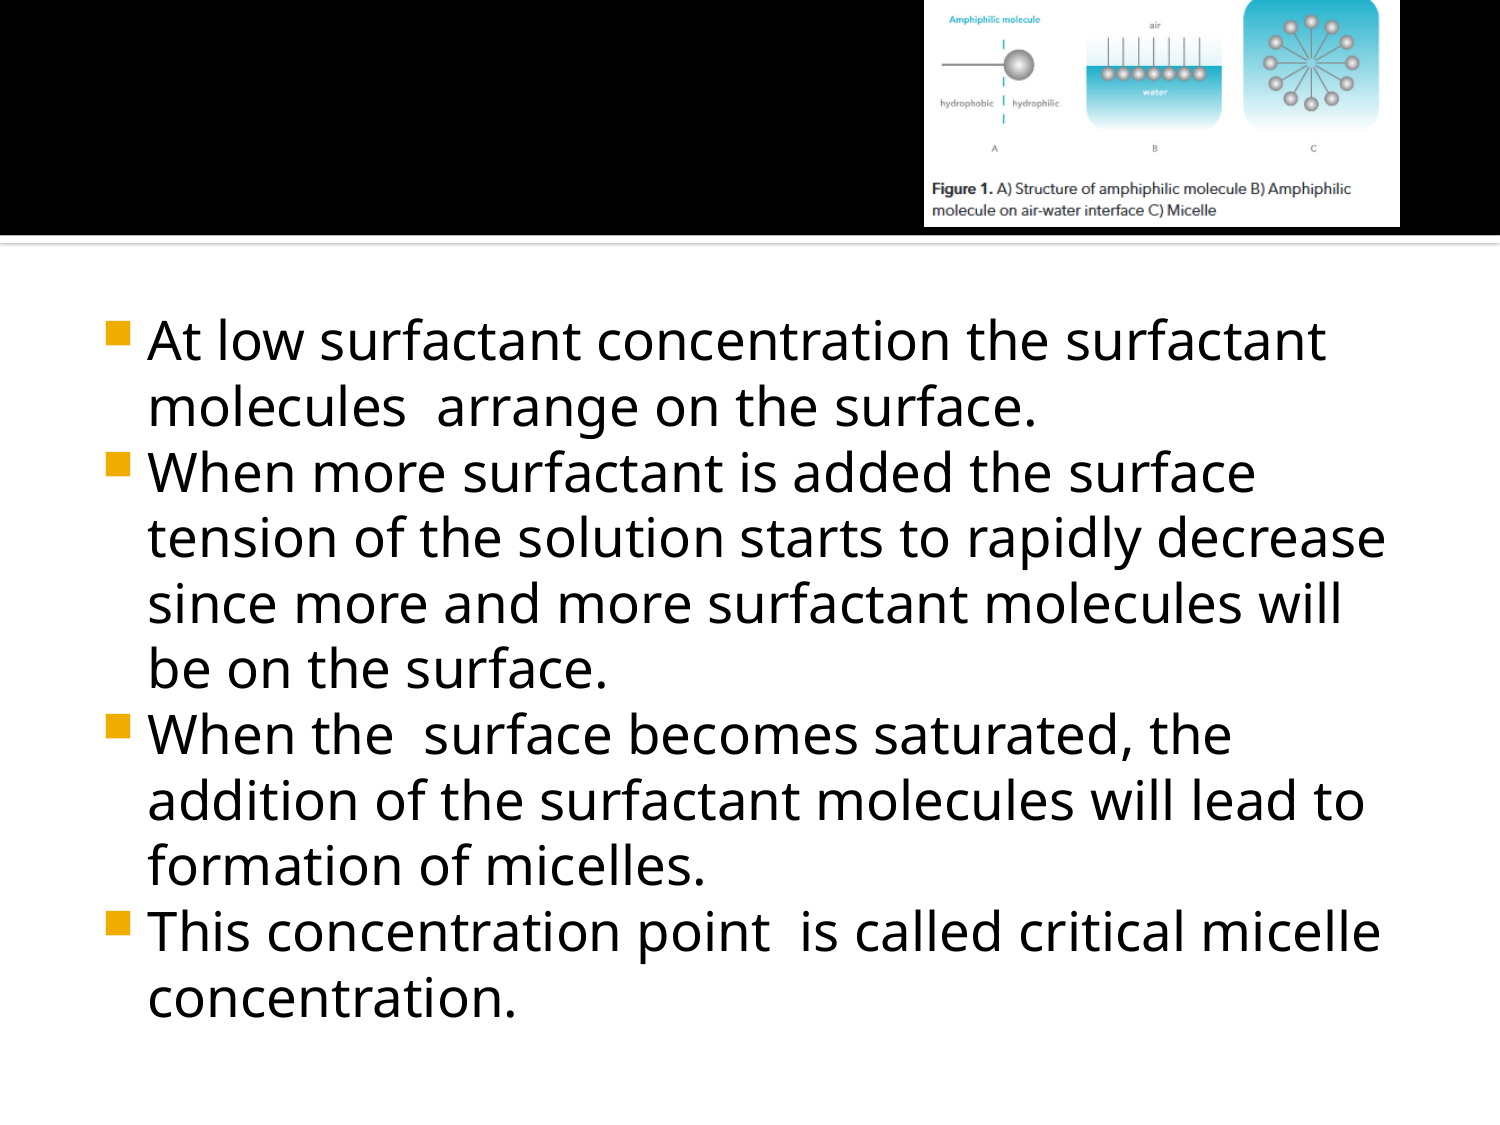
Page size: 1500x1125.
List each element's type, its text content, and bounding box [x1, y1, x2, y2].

list At low surfactant concentration the surfactant molecules arrange on the surface. When more surfactant is added the surface tension of the solution starts to rapidly decrease since more and more surfactant molecules will be on the surface. When the surface becomes saturated, the addition of the surfactant molecules will lead to formation of micelles. This concentration point is called critical micelle concentration. [75, 291, 1425, 1050]
picture [924, 0, 1400, 227]
